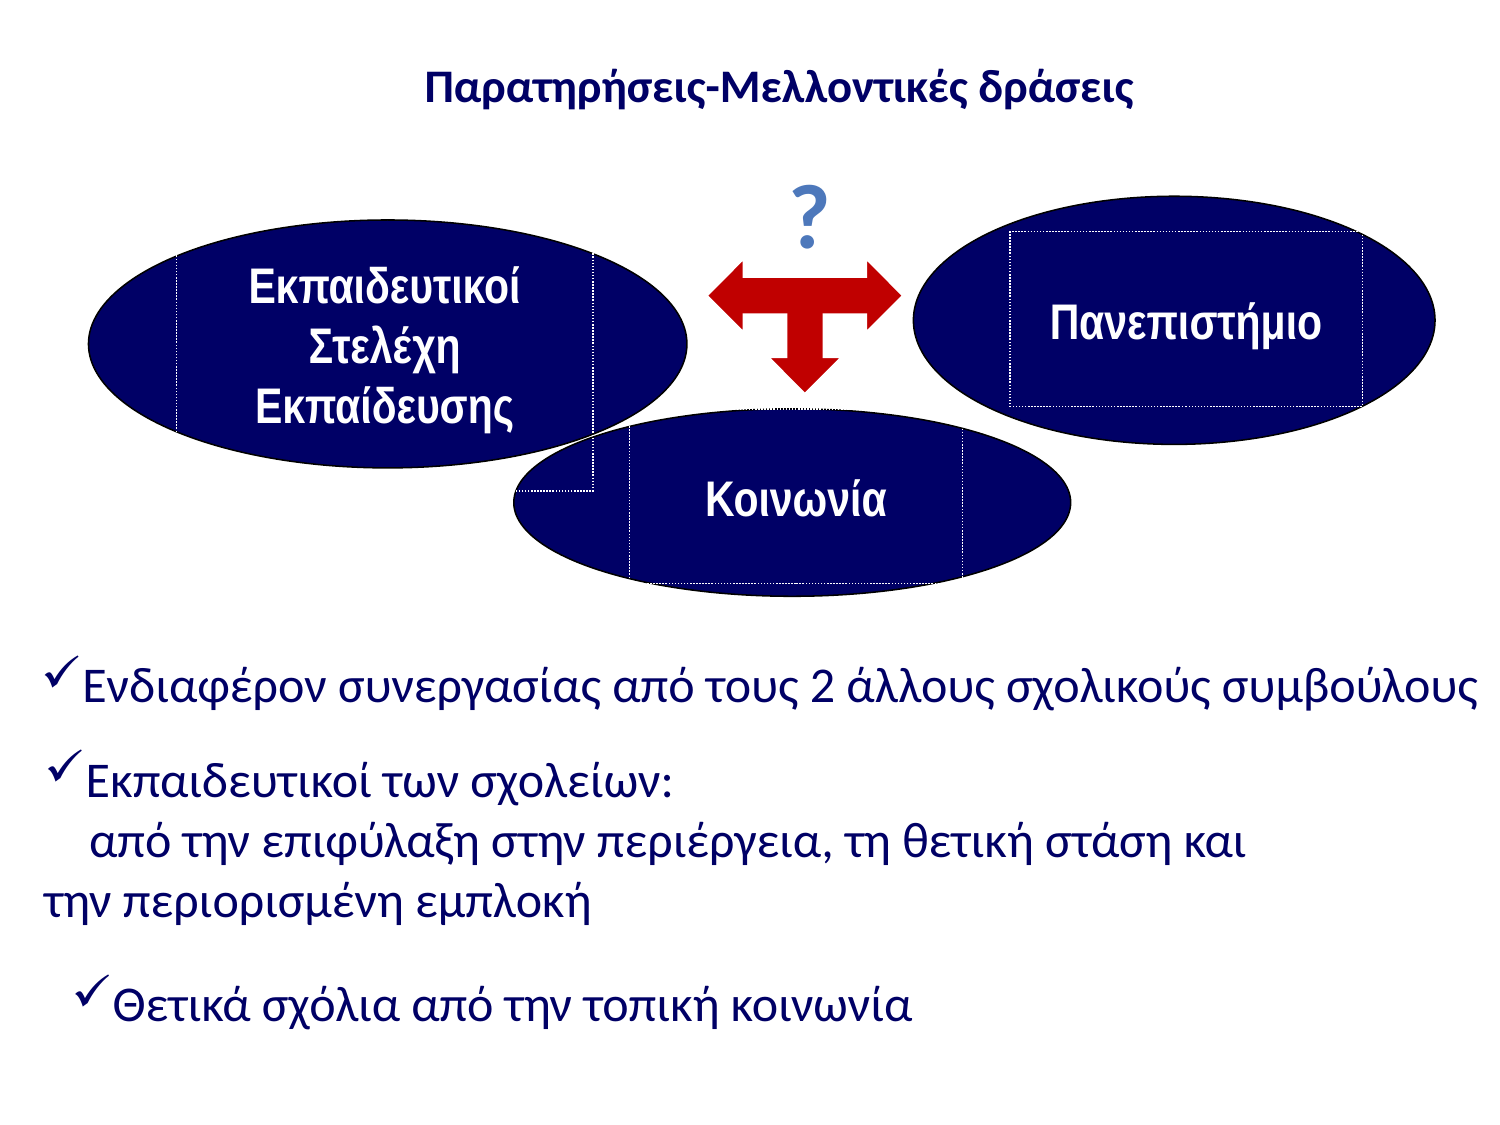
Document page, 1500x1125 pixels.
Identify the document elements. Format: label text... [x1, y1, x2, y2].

text_box Θετικά σχόλια από την τοπική κοινωνία [56, 964, 928, 1039]
text_box Ενδιαφέρον συνεργασίας από τους 2 άλλους σχολικούς συμβούλους [25, 645, 1494, 720]
text_box Εκπαιδευτικοί των σχολείων: από την επιφύλαξη στην περιέργεια, τη θετική στάση και την περιορισμένη εμπλοκή [29, 739, 1306, 935]
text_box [88, 196, 1436, 597]
title Παρατηρήσεις-Μελλοντικές δράσεις [360, 30, 1199, 138]
text_box ? [773, 148, 845, 194]
